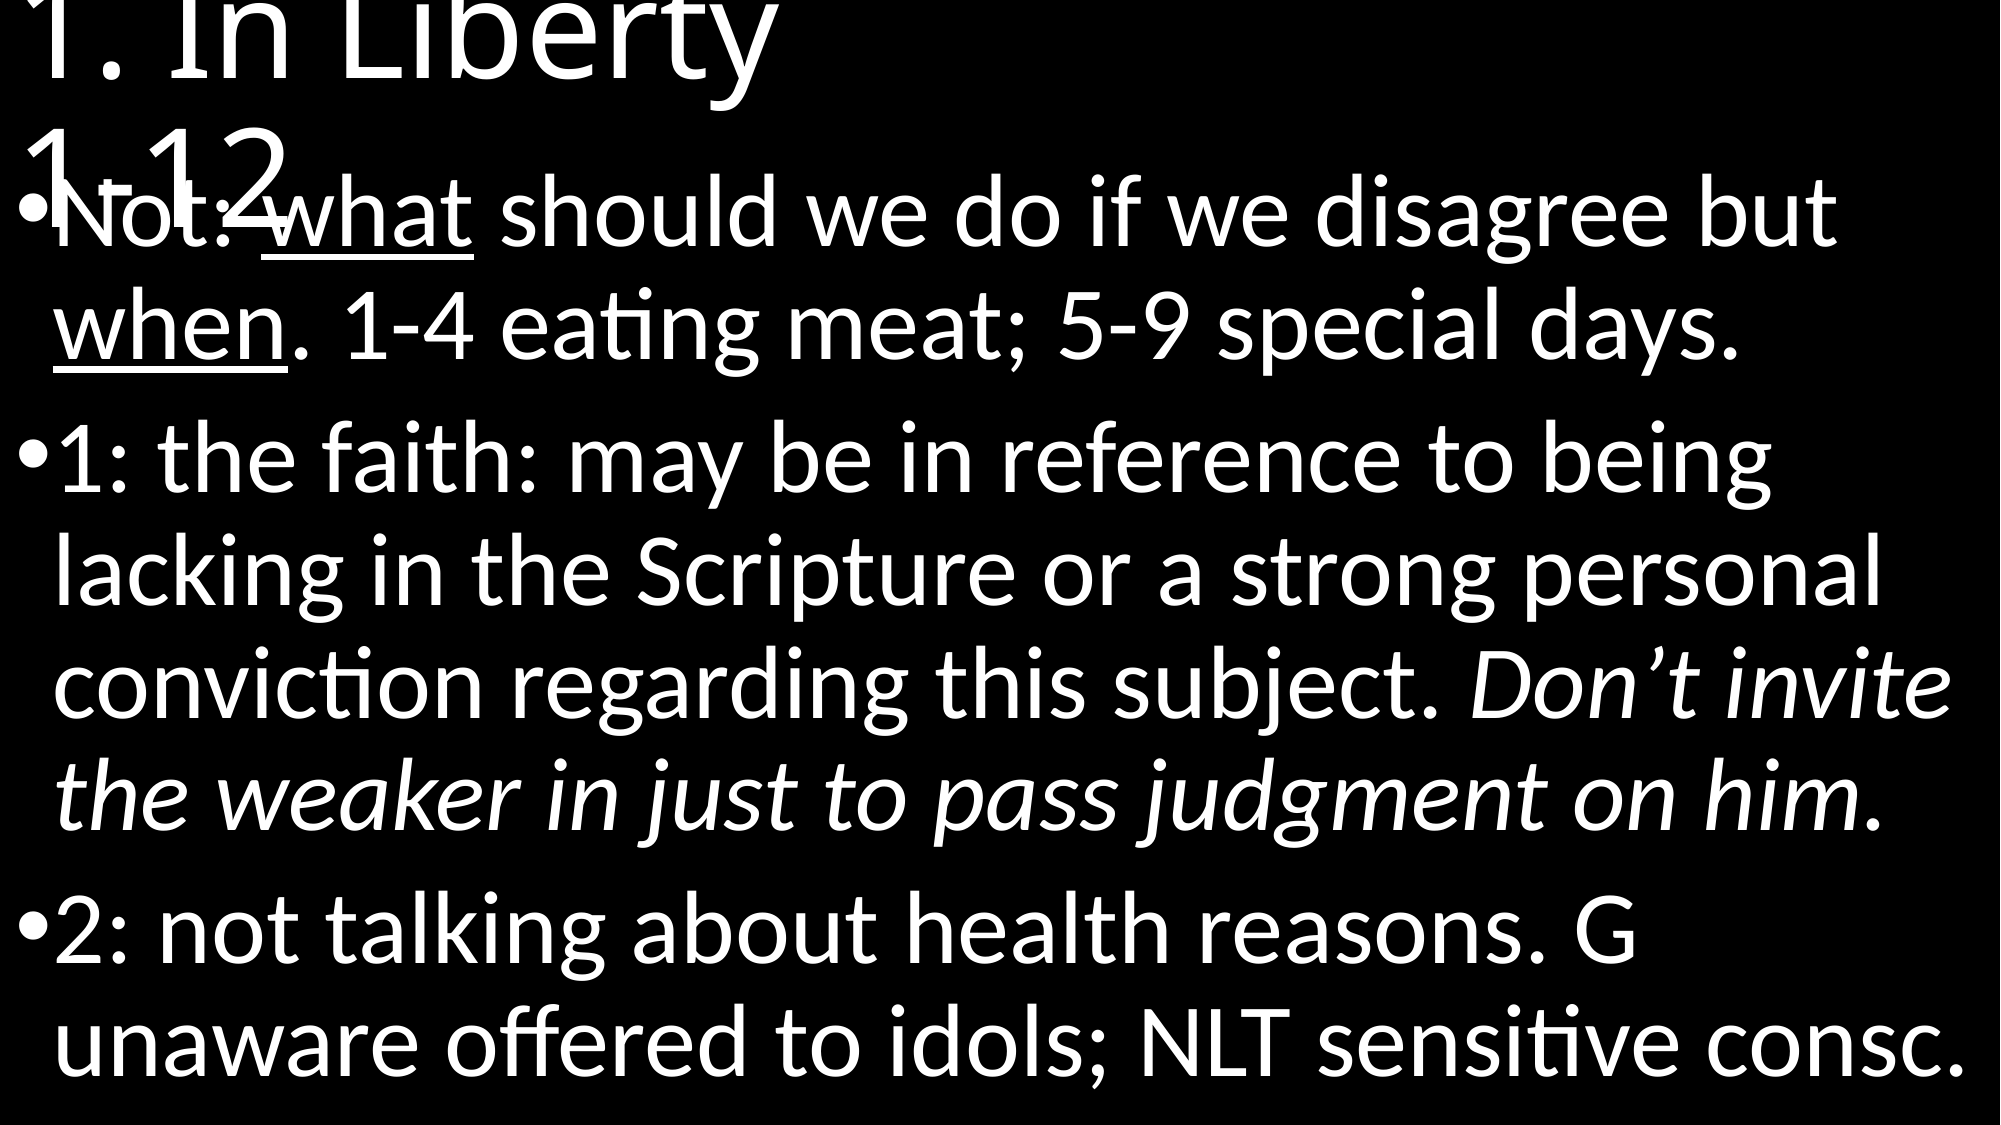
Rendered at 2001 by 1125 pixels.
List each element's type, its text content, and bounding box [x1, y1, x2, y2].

title 1. In Liberty 1-12 [0, 0, 2000, 149]
list Not: what should we do if we disagree but when. 1-4 eating meat; 5-9 special days. 1: the faith: may be in reference to being lacking in the Scripture or a strong personal conviction regarding this subject. Don’t invite the weaker in just to pass judgment on him. 2: not talking about health reasons. G unaware offered to idols; nlt sensitive consc. [0, 149, 2000, 1125]
